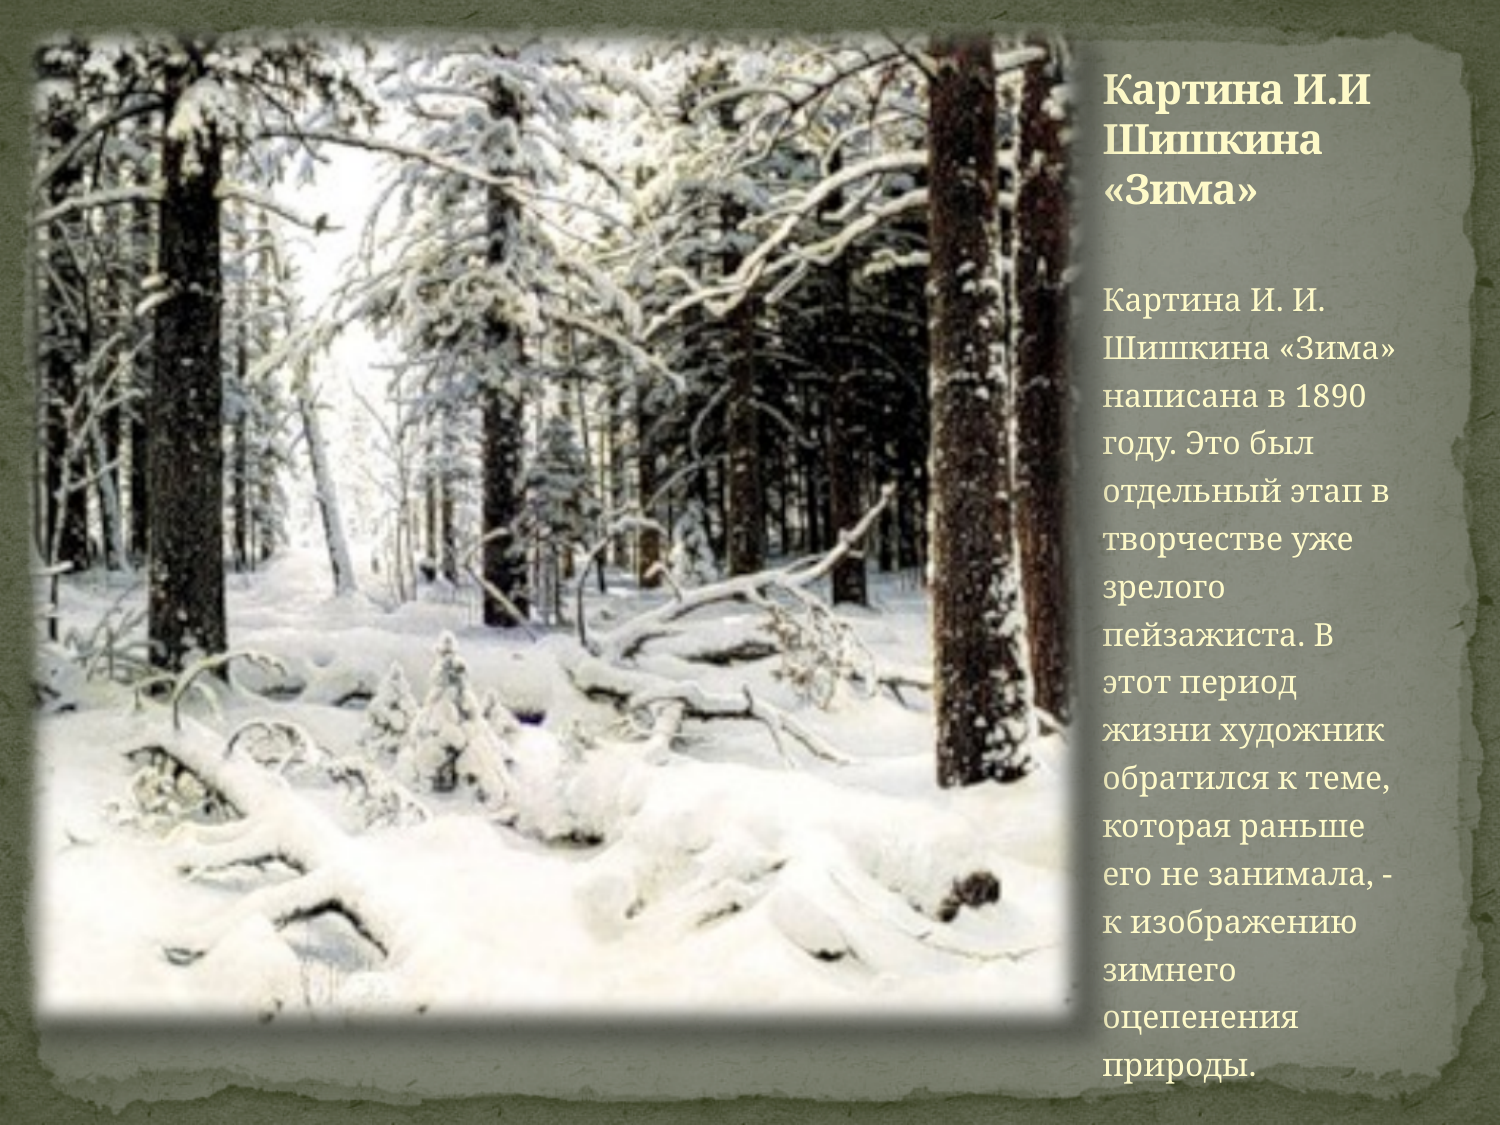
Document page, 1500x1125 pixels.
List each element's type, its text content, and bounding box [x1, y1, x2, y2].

title Картина И.И Шишкина «Зима» [1112, 42, 1425, 220]
picture [19, 23, 1085, 1035]
list Картина И. И. Шишкина «Зима» написана в 1890 году. Это был отдельный этап в творчестве уже зрелого пейзажиста. В этот период жизни художник обратился к теме, которая раньше его не занимала, - к изображению зимнего оцепенения природы. [1087, 262, 1425, 1094]
